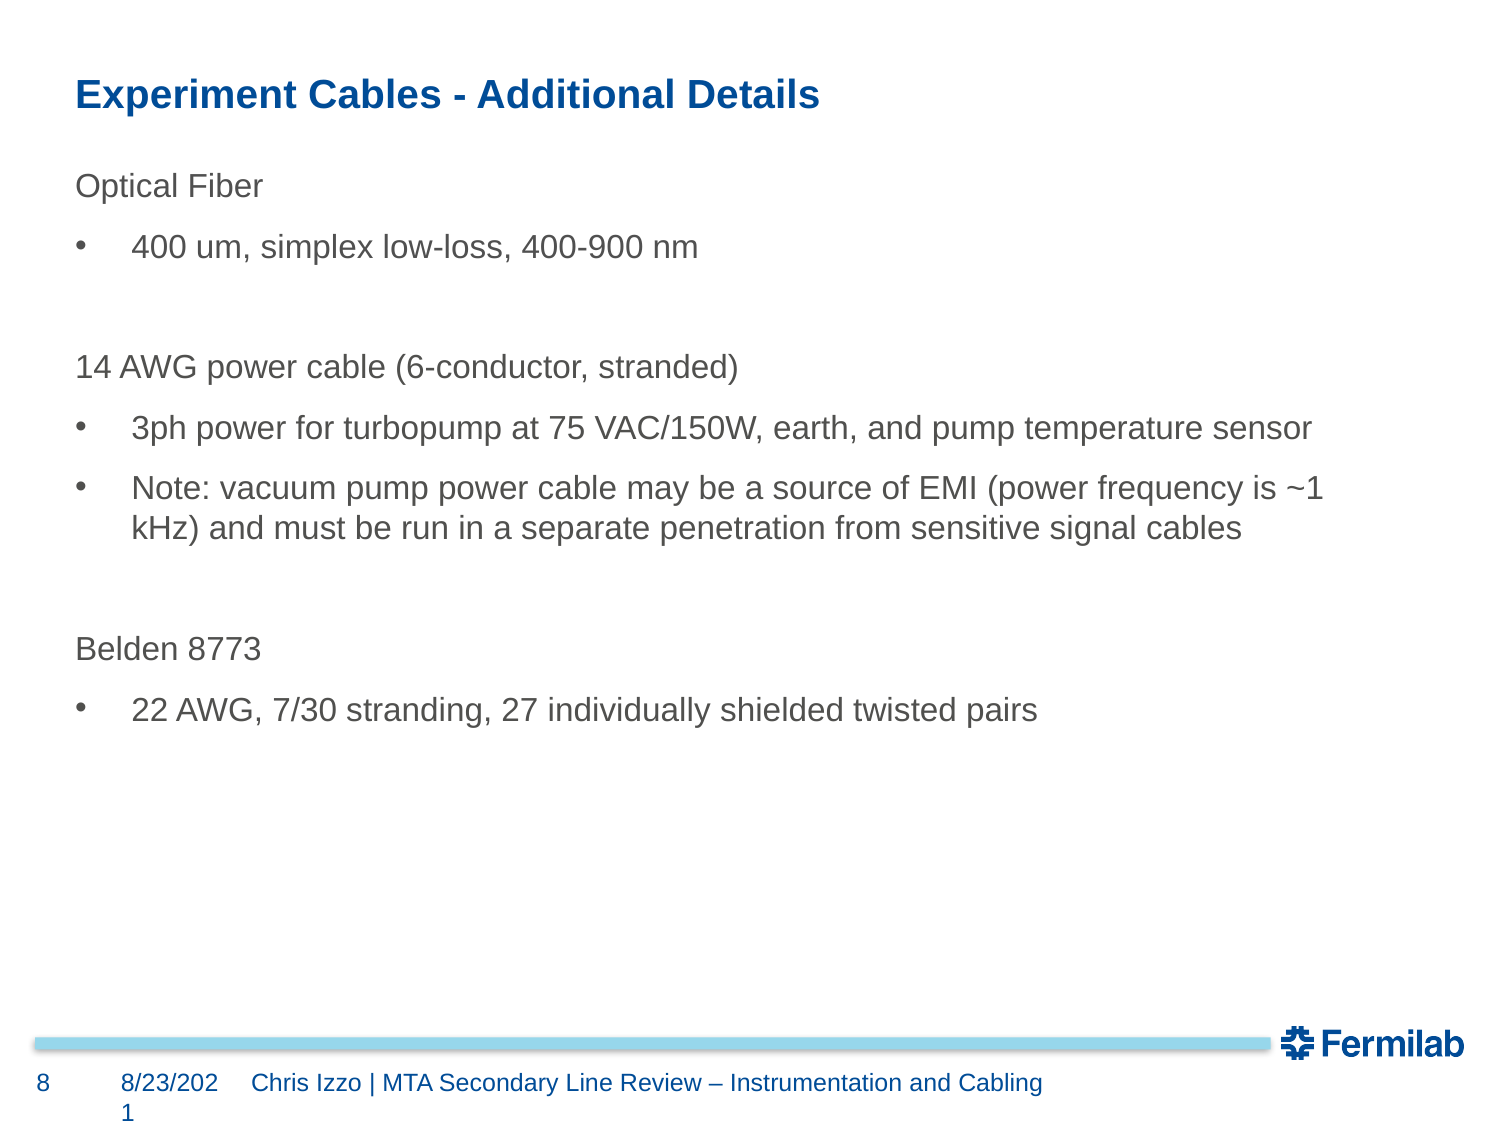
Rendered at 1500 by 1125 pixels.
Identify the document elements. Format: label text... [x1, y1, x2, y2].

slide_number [120, 1066, 232, 1107]
title Experiment Cables - Additional Details [75, 46, 1500, 117]
picture [1281, 1026, 1464, 1060]
list Optical Fiber 400 um, simplex low-loss, 400-900 nm 14 AWG power cable (6-conductor, stranded) 3ph power for turbopump at 75 VAC/150W, earth, and pump temperature sensor Note: vacuum pump power cable may be a source of EMI (power frequency is ~1 kHz) and must be run in a separate penetration from sensitive signal cables Belden 8773 22 AWG, 7/30 stranding, 27 individually shielded twisted pairs [75, 164, 1332, 921]
slide_number 8 [36, 1066, 105, 1106]
footer Chris Izzo | MTA Secondary Line Review – Instrumentation and Cabling [251, 1066, 1279, 1107]
